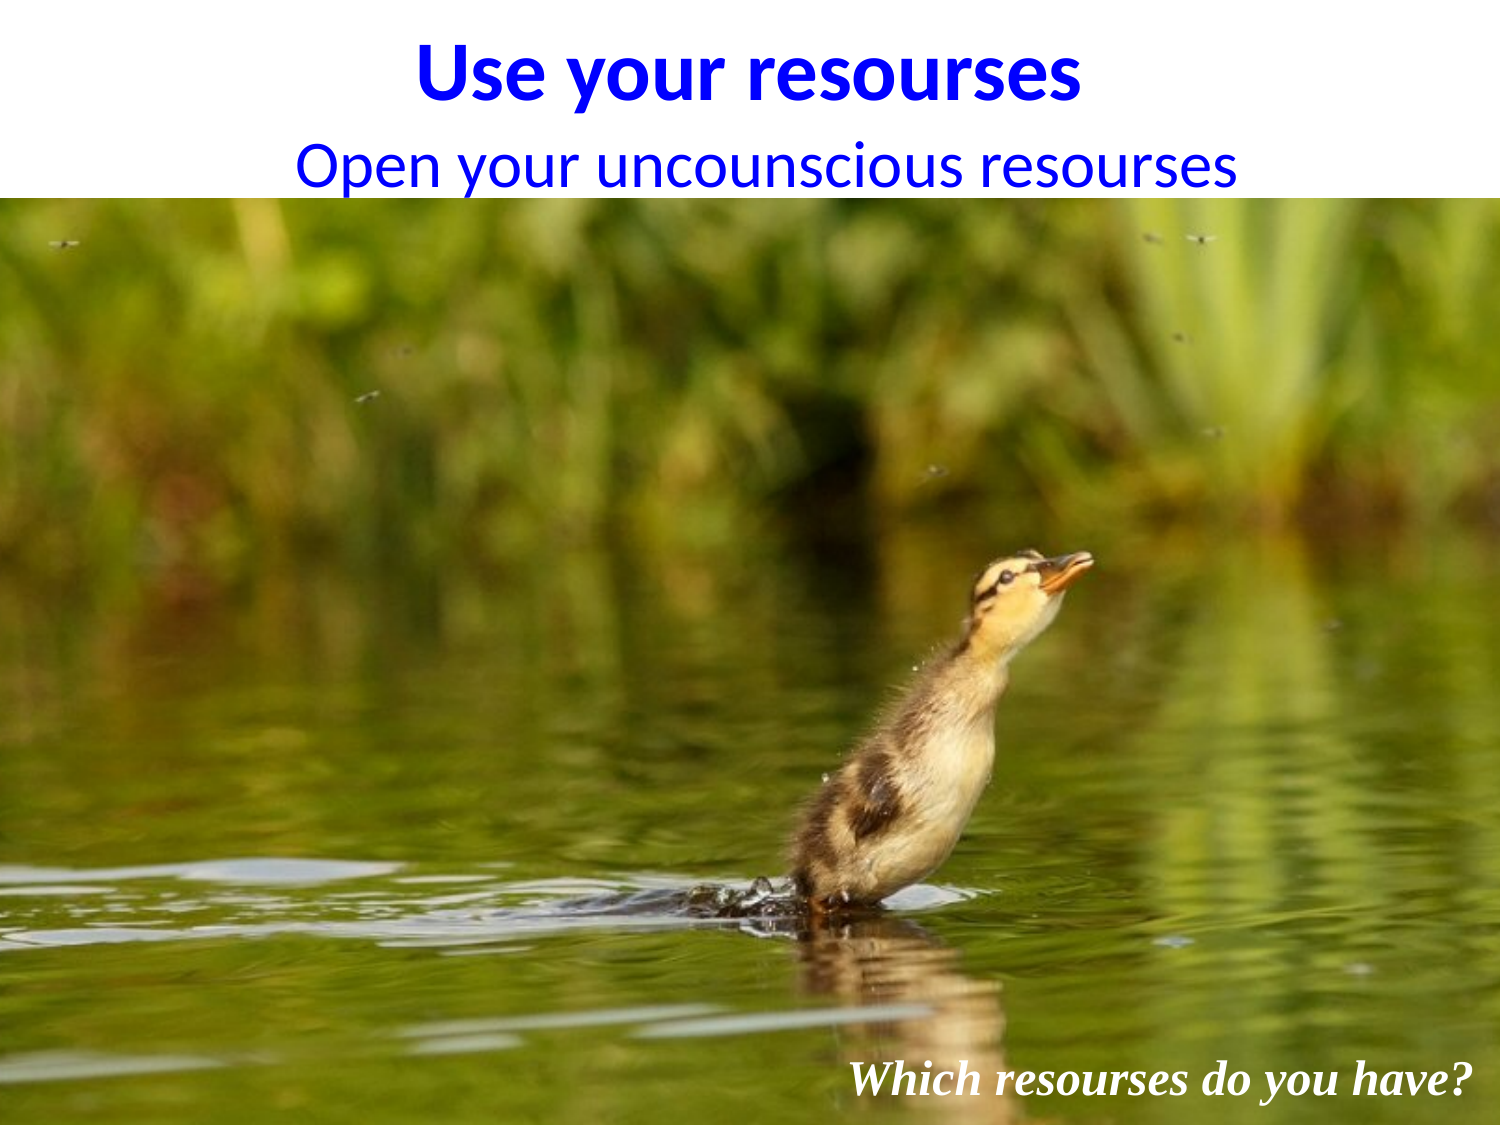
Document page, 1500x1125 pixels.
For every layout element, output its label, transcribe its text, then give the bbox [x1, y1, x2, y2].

subtitle Open your uncounscious resourses [242, 113, 1293, 197]
title Use your resourses [112, 7, 1388, 126]
picture [0, 198, 1500, 1125]
